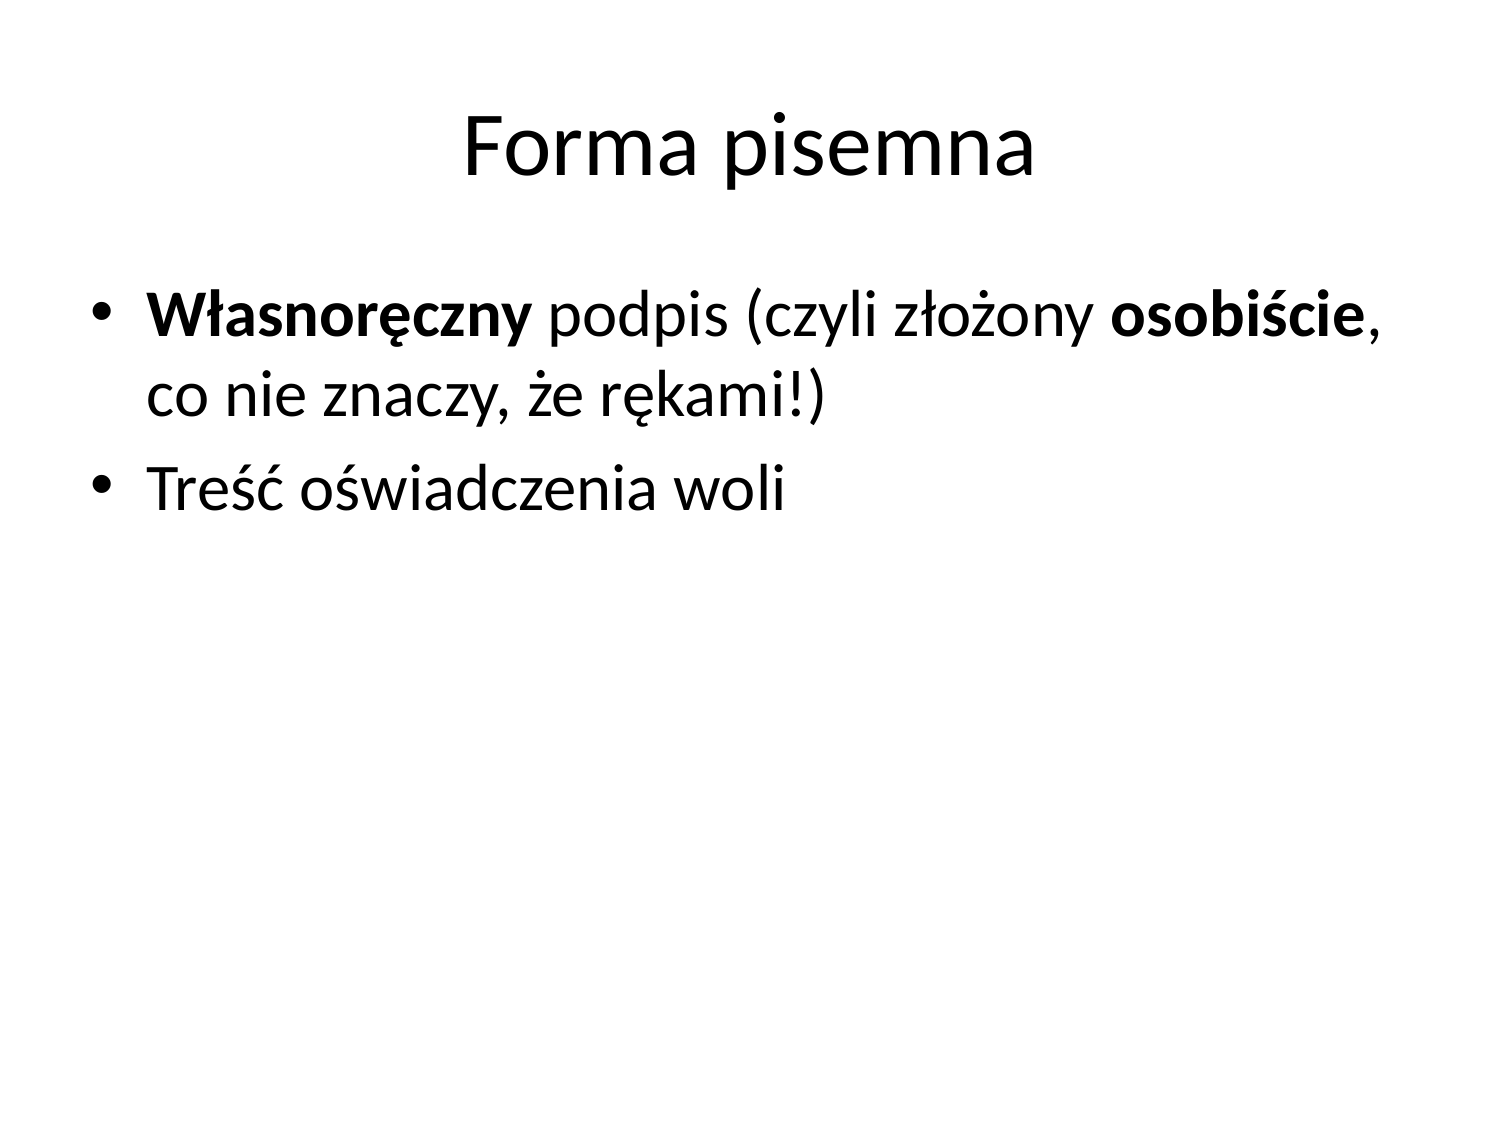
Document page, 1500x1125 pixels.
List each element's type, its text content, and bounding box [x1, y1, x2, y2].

list Własnoręczny podpis (czyli złożony osobiście, co nie znaczy, że rękami!) Treść oświadczenia woli [75, 262, 1425, 1005]
title Forma pisemna [75, 45, 1425, 233]
